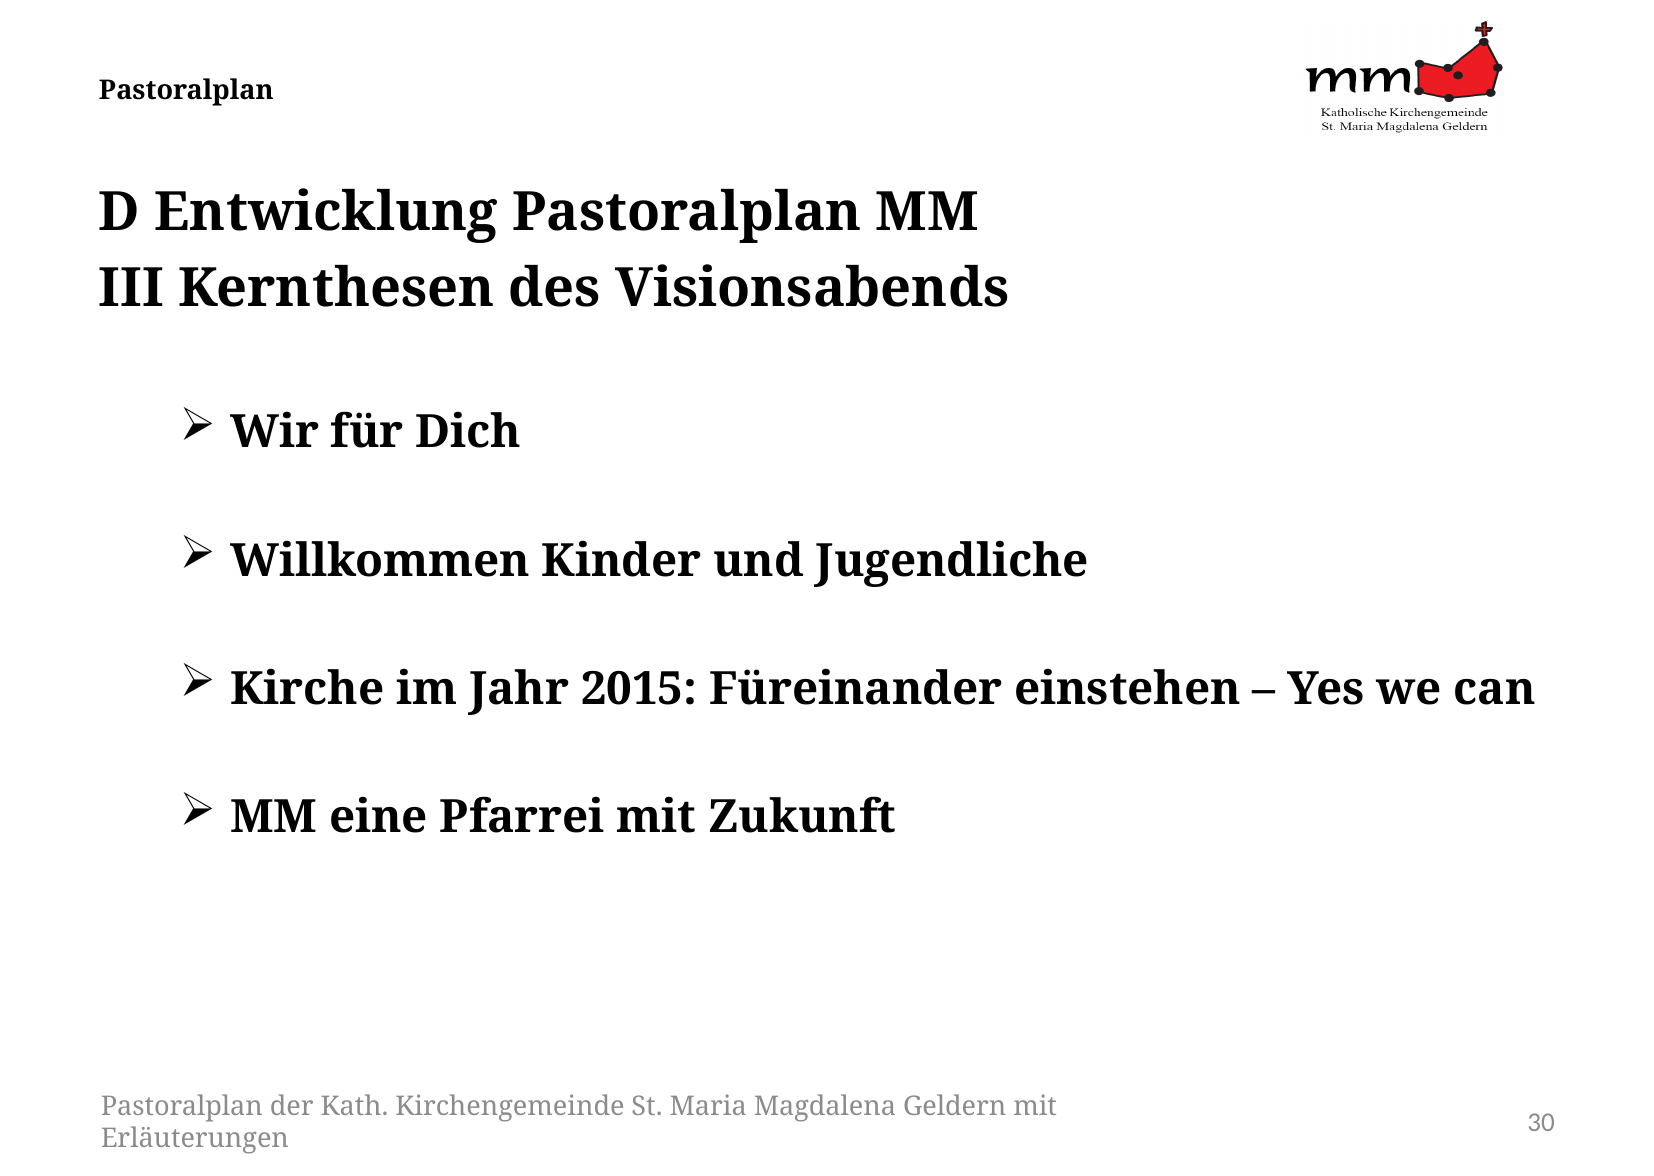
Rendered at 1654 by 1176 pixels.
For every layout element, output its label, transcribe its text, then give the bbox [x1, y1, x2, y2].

footer Pastoralplan der Kath. Kirchengemeinde St. Maria Magdalena Geldern mit Erläuterungen [84, 1089, 1089, 1152]
picture [1293, 17, 1516, 142]
title Pastoralplan [82, 32, 1517, 156]
list D Entwicklung Pastoralplan MM III Kernthesen des Visionsabends Wir für Dich Willkommen Kinder und Jugendliche Kirche im Jahr 2015: Füreinander einstehen – Yes we can MM eine Pfarrei mit Zukunft [82, 168, 1571, 1050]
slide_number 30 [1185, 1089, 1571, 1152]
